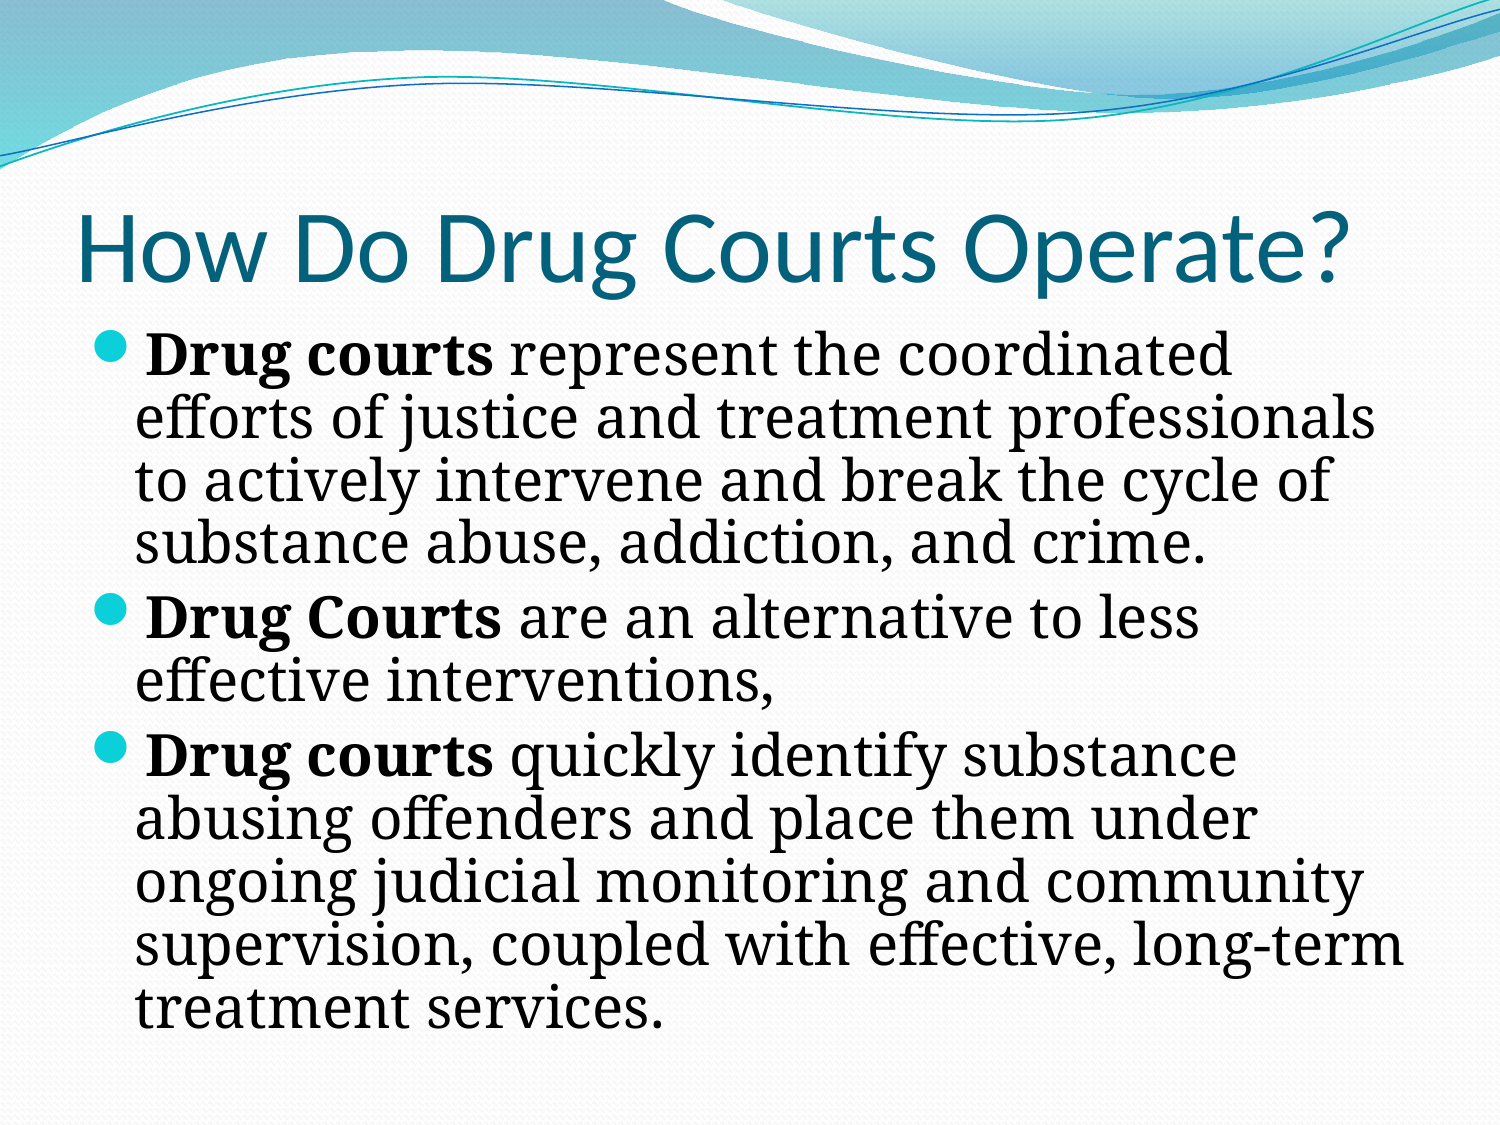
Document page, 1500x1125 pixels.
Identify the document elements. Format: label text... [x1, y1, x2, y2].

list Drug courts represent the coordinated efforts of justice and treatment professionals to actively intervene and break the cycle of substance abuse, addiction, and crime. Drug Courts are an alternative to less effective interventions, Drug courts quickly identify substance abusing offenders and place them under ongoing judicial monitoring and community supervision, coupled with effective, long-term treatment services. [75, 317, 1425, 1038]
title How Do Drug Courts Operate? [75, 115, 1425, 303]
